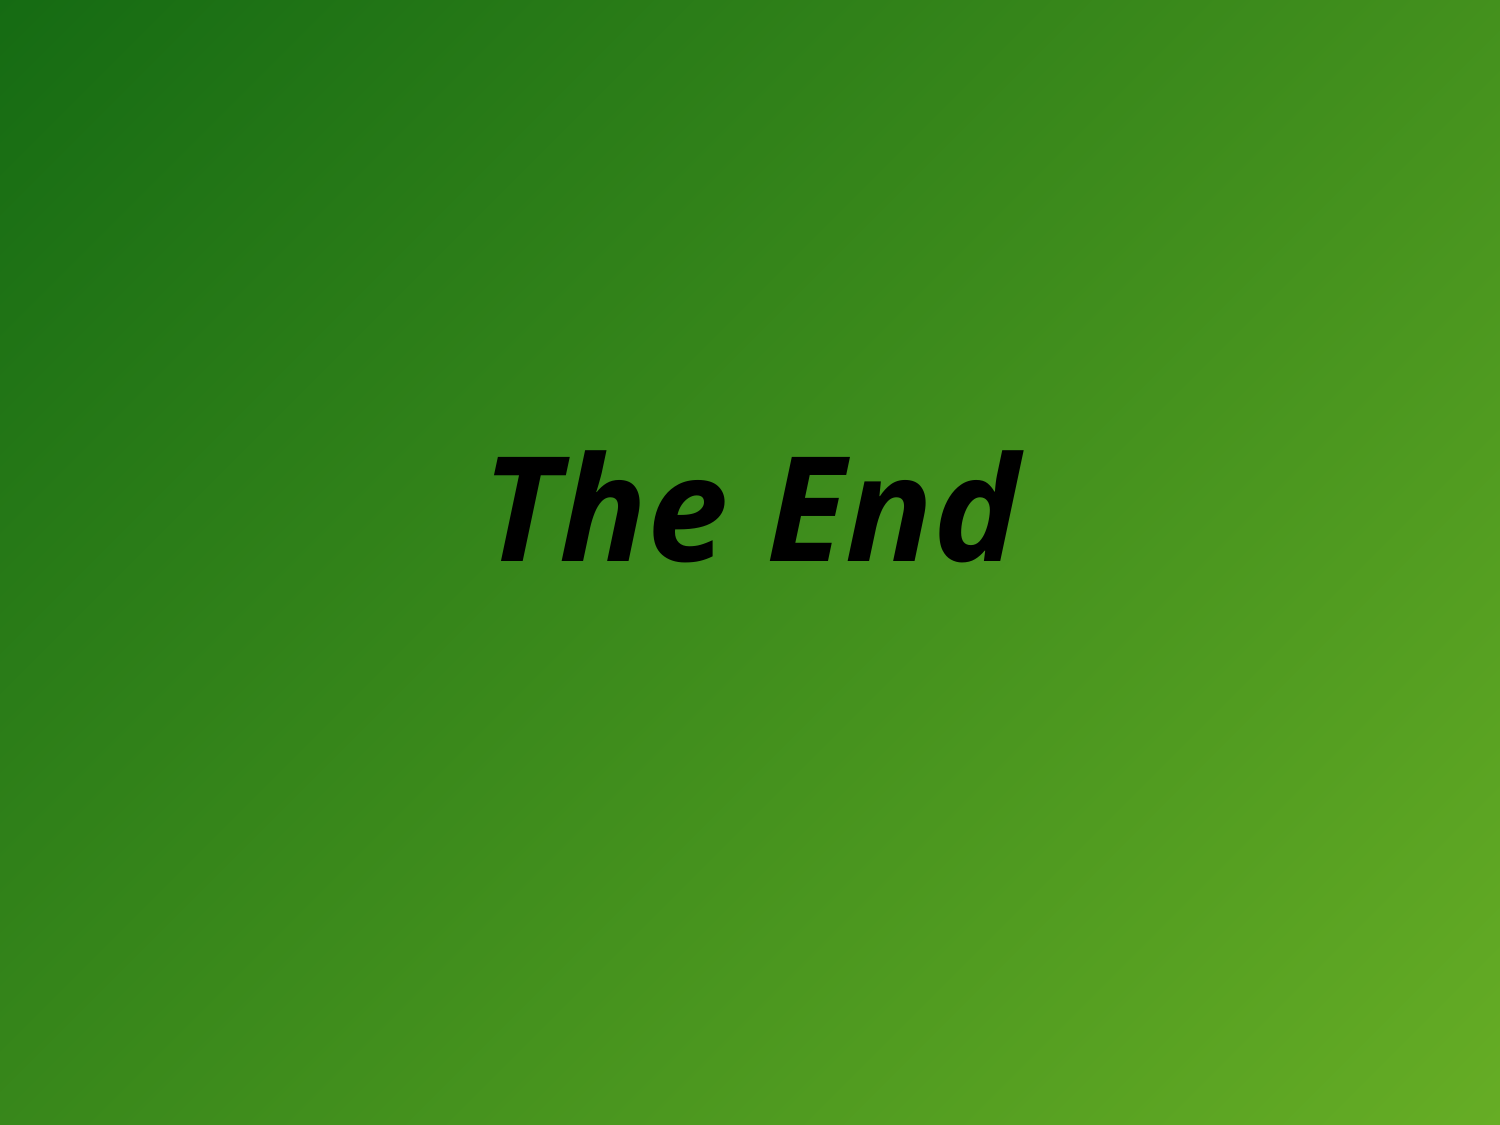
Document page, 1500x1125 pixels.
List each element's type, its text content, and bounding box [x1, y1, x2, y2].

title The End [76, 385, 1427, 622]
